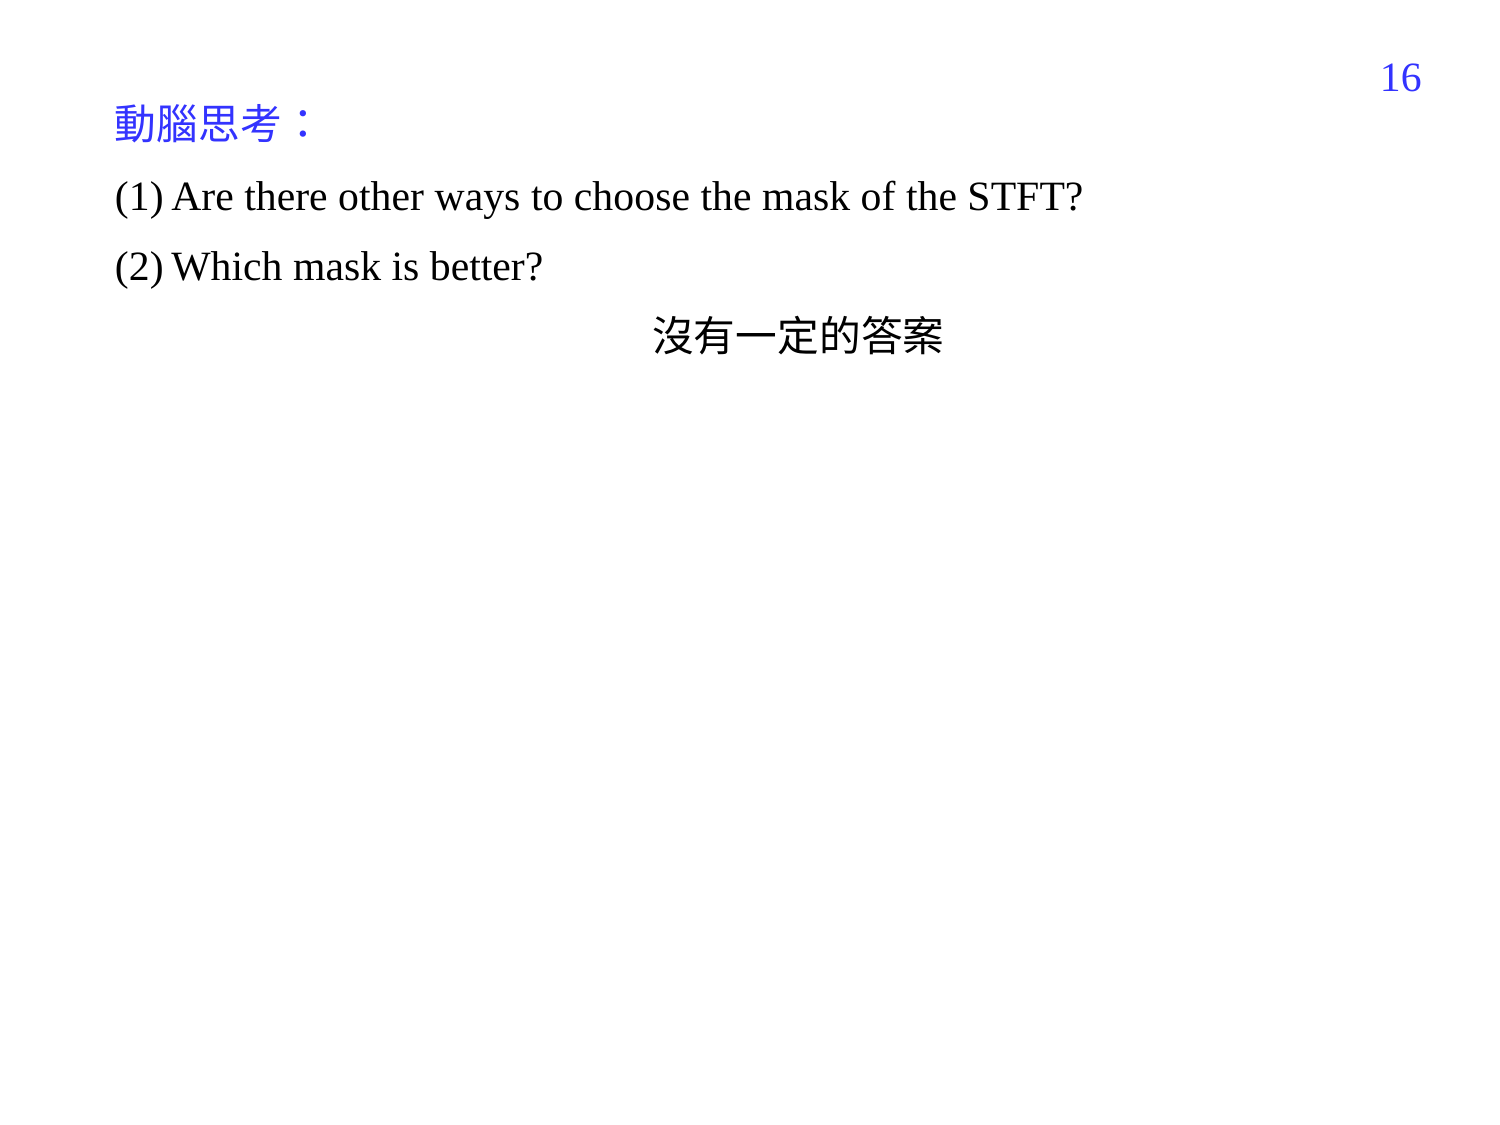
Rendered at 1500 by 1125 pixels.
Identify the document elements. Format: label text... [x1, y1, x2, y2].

text_box 動腦思考： Are there other ways to choose the mask of the STFT? Which mask is better? 沒有一定的答案 [100, 90, 1376, 368]
slide_number 77 [1304, 42, 1437, 122]
